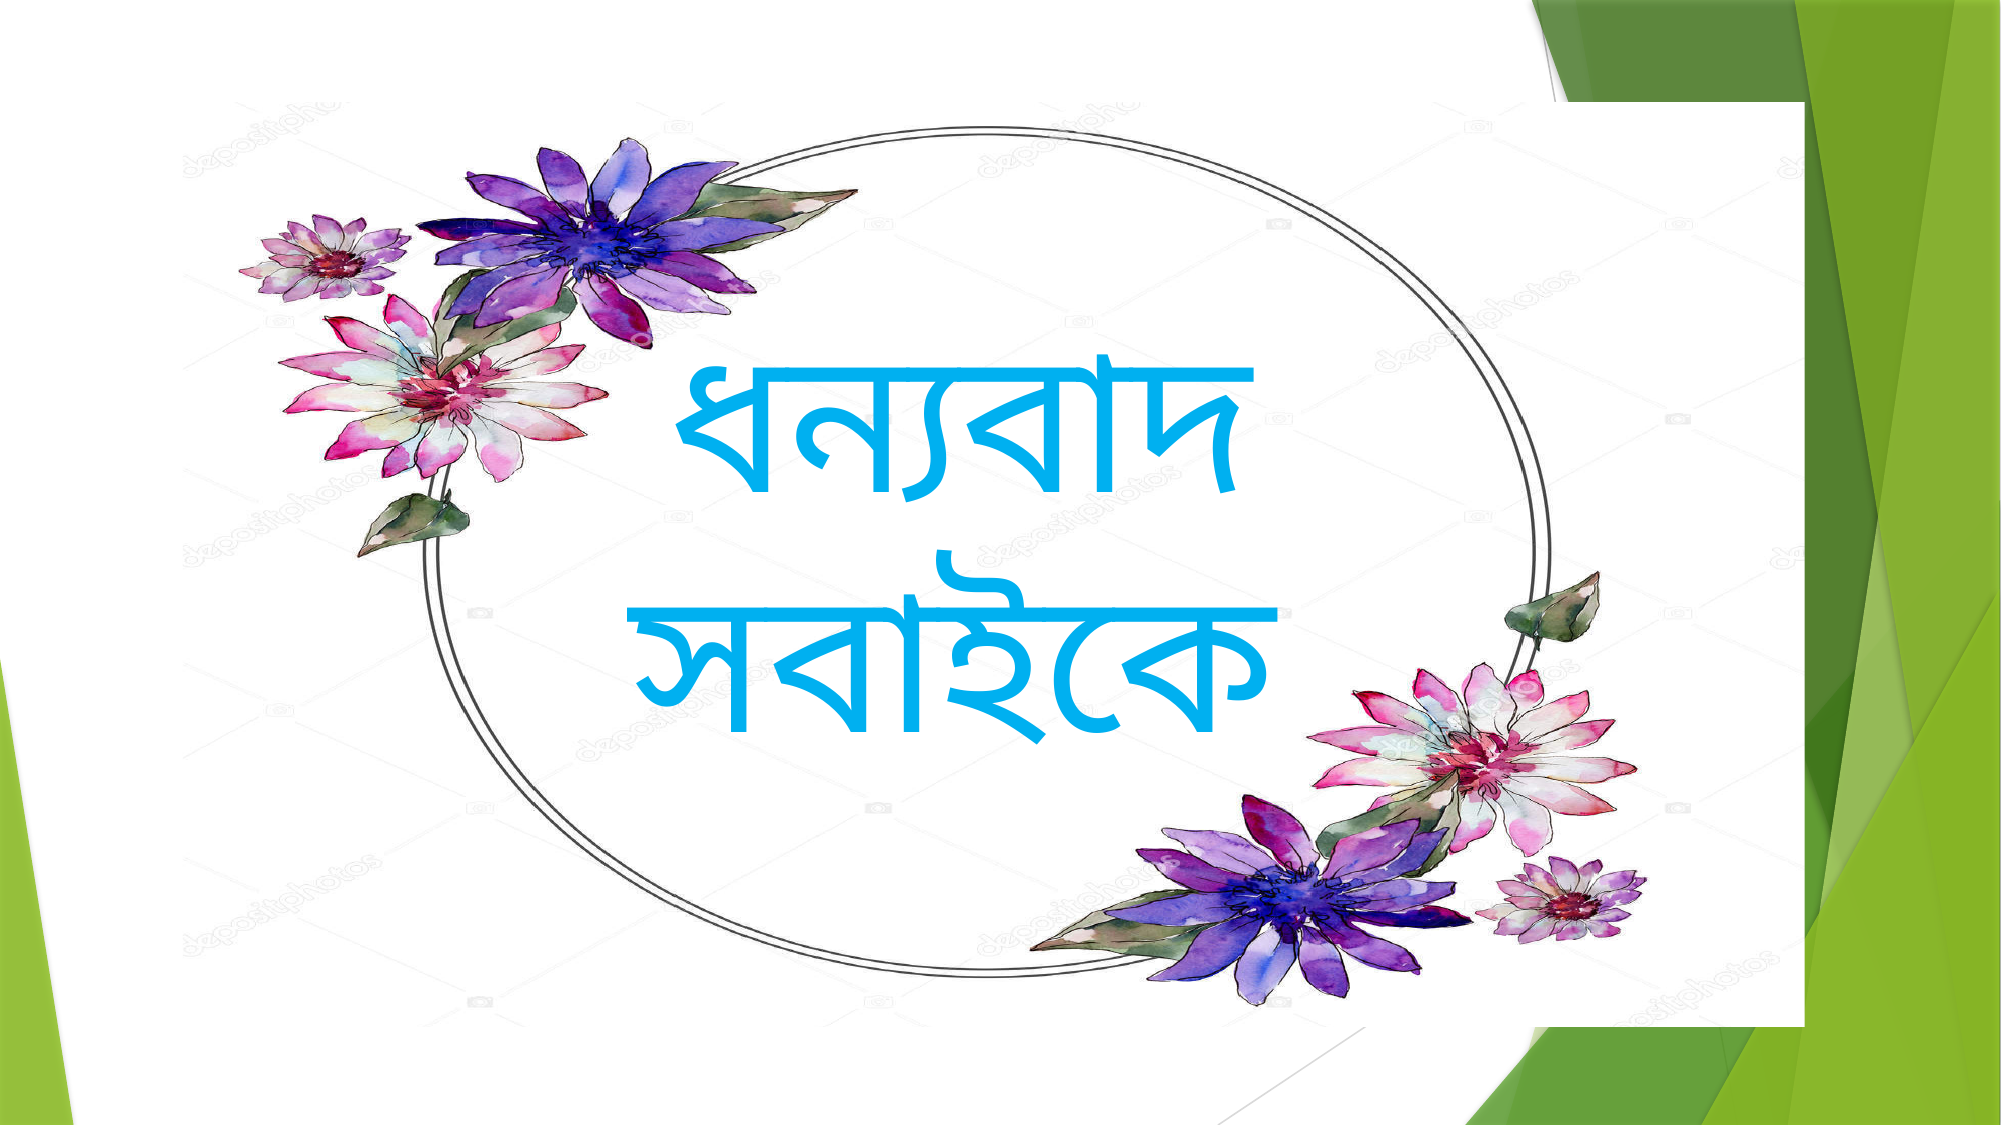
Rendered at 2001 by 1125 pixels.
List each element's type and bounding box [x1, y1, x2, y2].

picture [182, 101, 1806, 1028]
